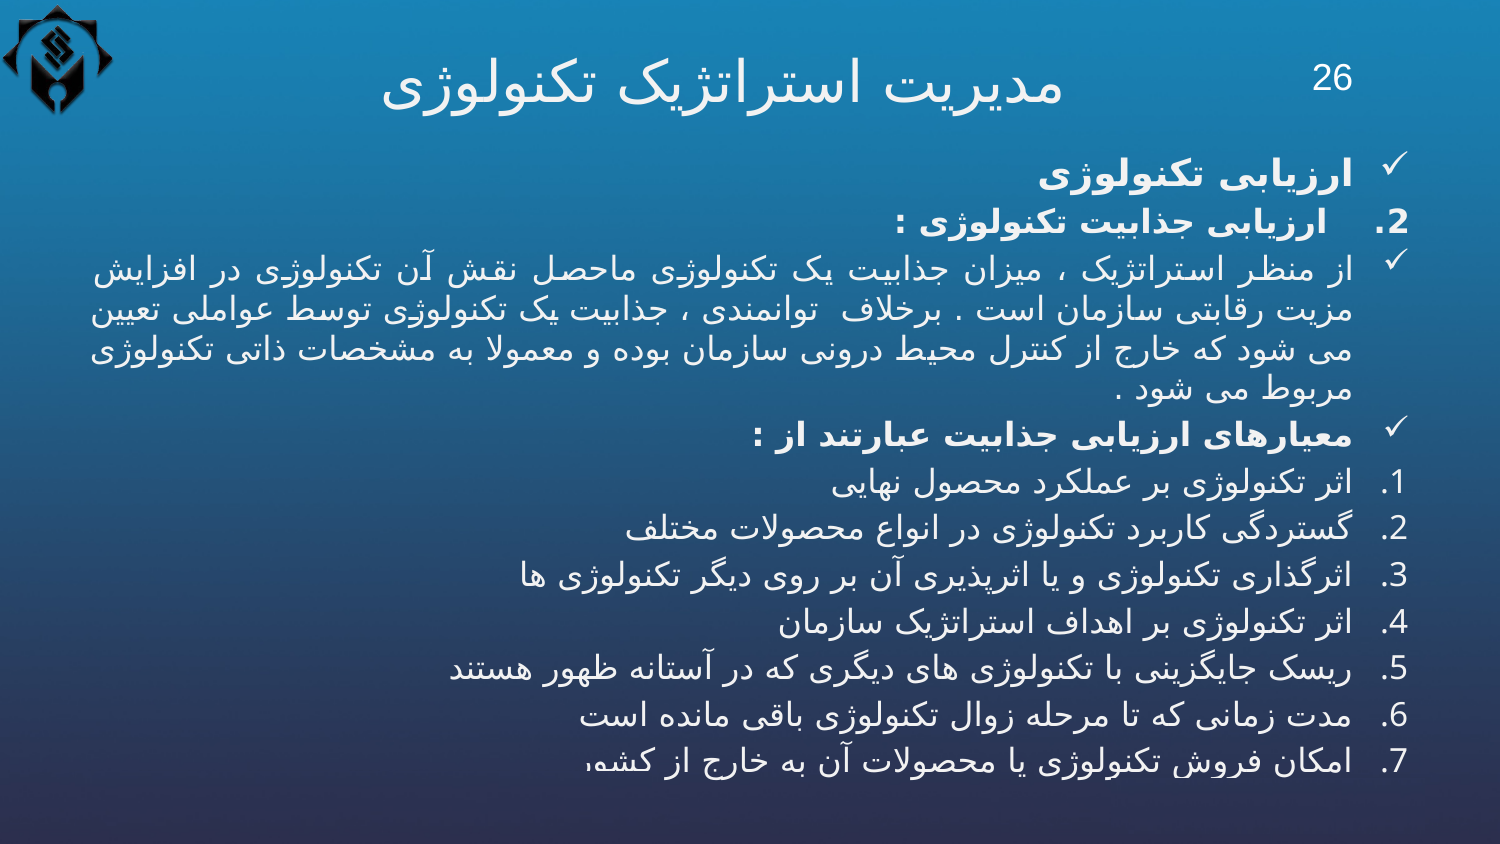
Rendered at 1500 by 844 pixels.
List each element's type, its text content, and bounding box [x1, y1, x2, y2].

list ارزیابی تکنولوژی 2. ارزیابی جذابیت تکنولوژی : از منظر استراتژیک ، میزان جذابیت یک تکنولوژی ماحصل نقش آن تکنولوژی در افزایش مزیت رقابتی سازمان است . برخلاف توانمندی ، جذابیت یک تکنولوژی توسط عواملی تعیین می شود که خارج از کنترل محیط درونی سازمان بوده و معمولا به مشخصات ذاتی تکنولوژی مربوط می شود . معیارهای ارزیابی جذابیت عبارتند از : اثر تکنولوژی بر عملکرد محصول نهایی گستردگی کاربرد تکنولوژی در انواع محصولات مختلف اثرگذاری تکنولوژی و یا اثرپذیری آن بر روی دیگر تکنولوژی ها اثر تکنولوژی بر اهداف استراتژیک سازمان ریسک جایگزینی با تکنولوژی های دیگری که در آستانه ظهور هستند مدت زمانی که تا مرحله زوال تکنولوژی باقی مانده است امکان فروش تکنولوژی یا محصولات آن به خارج از کشور [75, 141, 1425, 754]
title مدیریت استراتژیک تکنولوژی [114, 33, 1372, 125]
picture [0, 0, 1500, 844]
